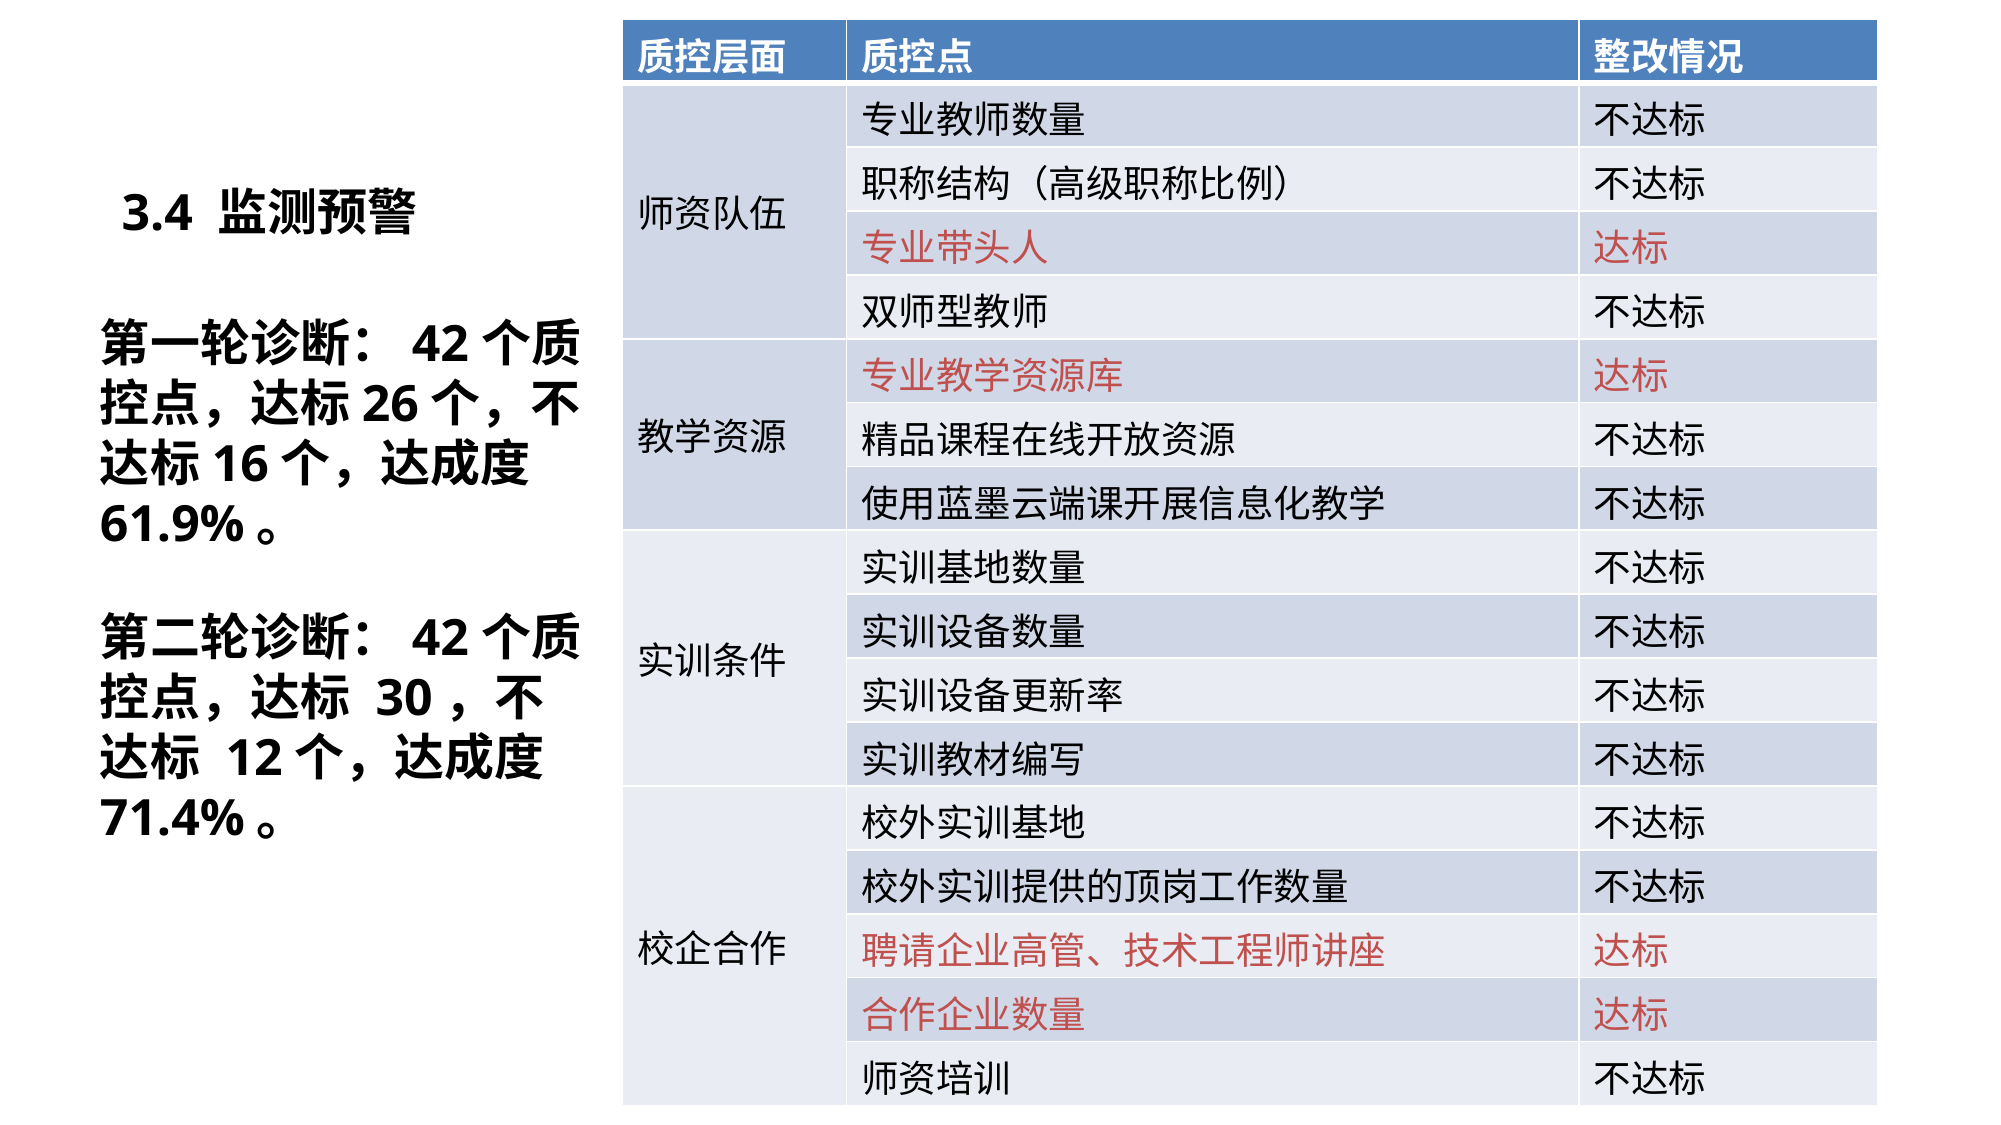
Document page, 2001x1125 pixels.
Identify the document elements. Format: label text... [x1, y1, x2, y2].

table_cell 实训设备更新率 [847, 659, 1578, 721]
table_cell 合作企业数量 [847, 978, 1578, 1041]
table_cell 使用蓝墨云端课开展信息化教学 [847, 467, 1578, 529]
table_cell 不达标 [1580, 148, 1877, 210]
table_cell 专业带头人 [847, 212, 1578, 274]
text_box 3.4 监测预警 [121, 174, 488, 241]
table_cell 教学资源 [623, 340, 846, 529]
table_cell 实训设备数量 [847, 595, 1578, 657]
table_cell 专业教师数量 [847, 86, 1578, 146]
table_cell 专业教学资源库 [847, 340, 1578, 402]
table_header 质控点 [847, 20, 1578, 80]
table_cell 不达标 [1580, 851, 1877, 913]
table_cell 师资培训 [847, 1042, 1578, 1105]
table_cell 师资队伍 [623, 86, 846, 338]
table_cell 校外实训基地 [847, 787, 1578, 849]
table_cell 达标 [1580, 915, 1877, 977]
text_box 控点，达标 30，不 达标 12个，达成度 71.4%。 [100, 659, 602, 846]
table_cell 实训教材编写 [847, 723, 1578, 785]
table_cell 校企合作 [623, 787, 846, 1105]
table_cell 职称结构（高级职称比例） [847, 148, 1578, 210]
table_cell 达标 [1580, 978, 1877, 1041]
table_cell 达标 [1580, 212, 1877, 274]
table_header 质控层面 [623, 20, 846, 80]
table_cell 不达标 [1580, 1042, 1877, 1105]
table_cell 达标 [1580, 340, 1877, 402]
table_cell 实训条件 [623, 531, 846, 785]
table_cell 不达标 [1580, 276, 1877, 338]
table_cell 不达标 [1580, 659, 1877, 721]
text_box 第一轮诊断：42个质 控点，达标26个，不 达标16个，达成度 61.9%。 [99, 305, 621, 552]
table_cell 不达标 [1580, 723, 1877, 785]
table_cell 不达标 [1580, 531, 1877, 593]
table_cell 不达标 [1580, 467, 1877, 529]
table_cell 不达标 [1580, 787, 1877, 849]
table_cell 不达标 [1580, 403, 1877, 466]
table_cell 双师型教师 [847, 276, 1578, 338]
table_cell 实训基地数量 [847, 531, 1578, 593]
table_header 整改情况 [1580, 20, 1877, 80]
text_box 第二轮诊断：42个质 [99, 599, 621, 666]
table_cell 聘请企业高管、技术工程师讲座 [847, 915, 1578, 977]
table_cell 不达标 [1580, 595, 1877, 657]
table_cell 精品课程在线开放资源 [847, 403, 1578, 466]
table_cell 校外实训提供的顶岗工作数量 [847, 851, 1578, 913]
table_cell 不达标 [1580, 86, 1877, 146]
